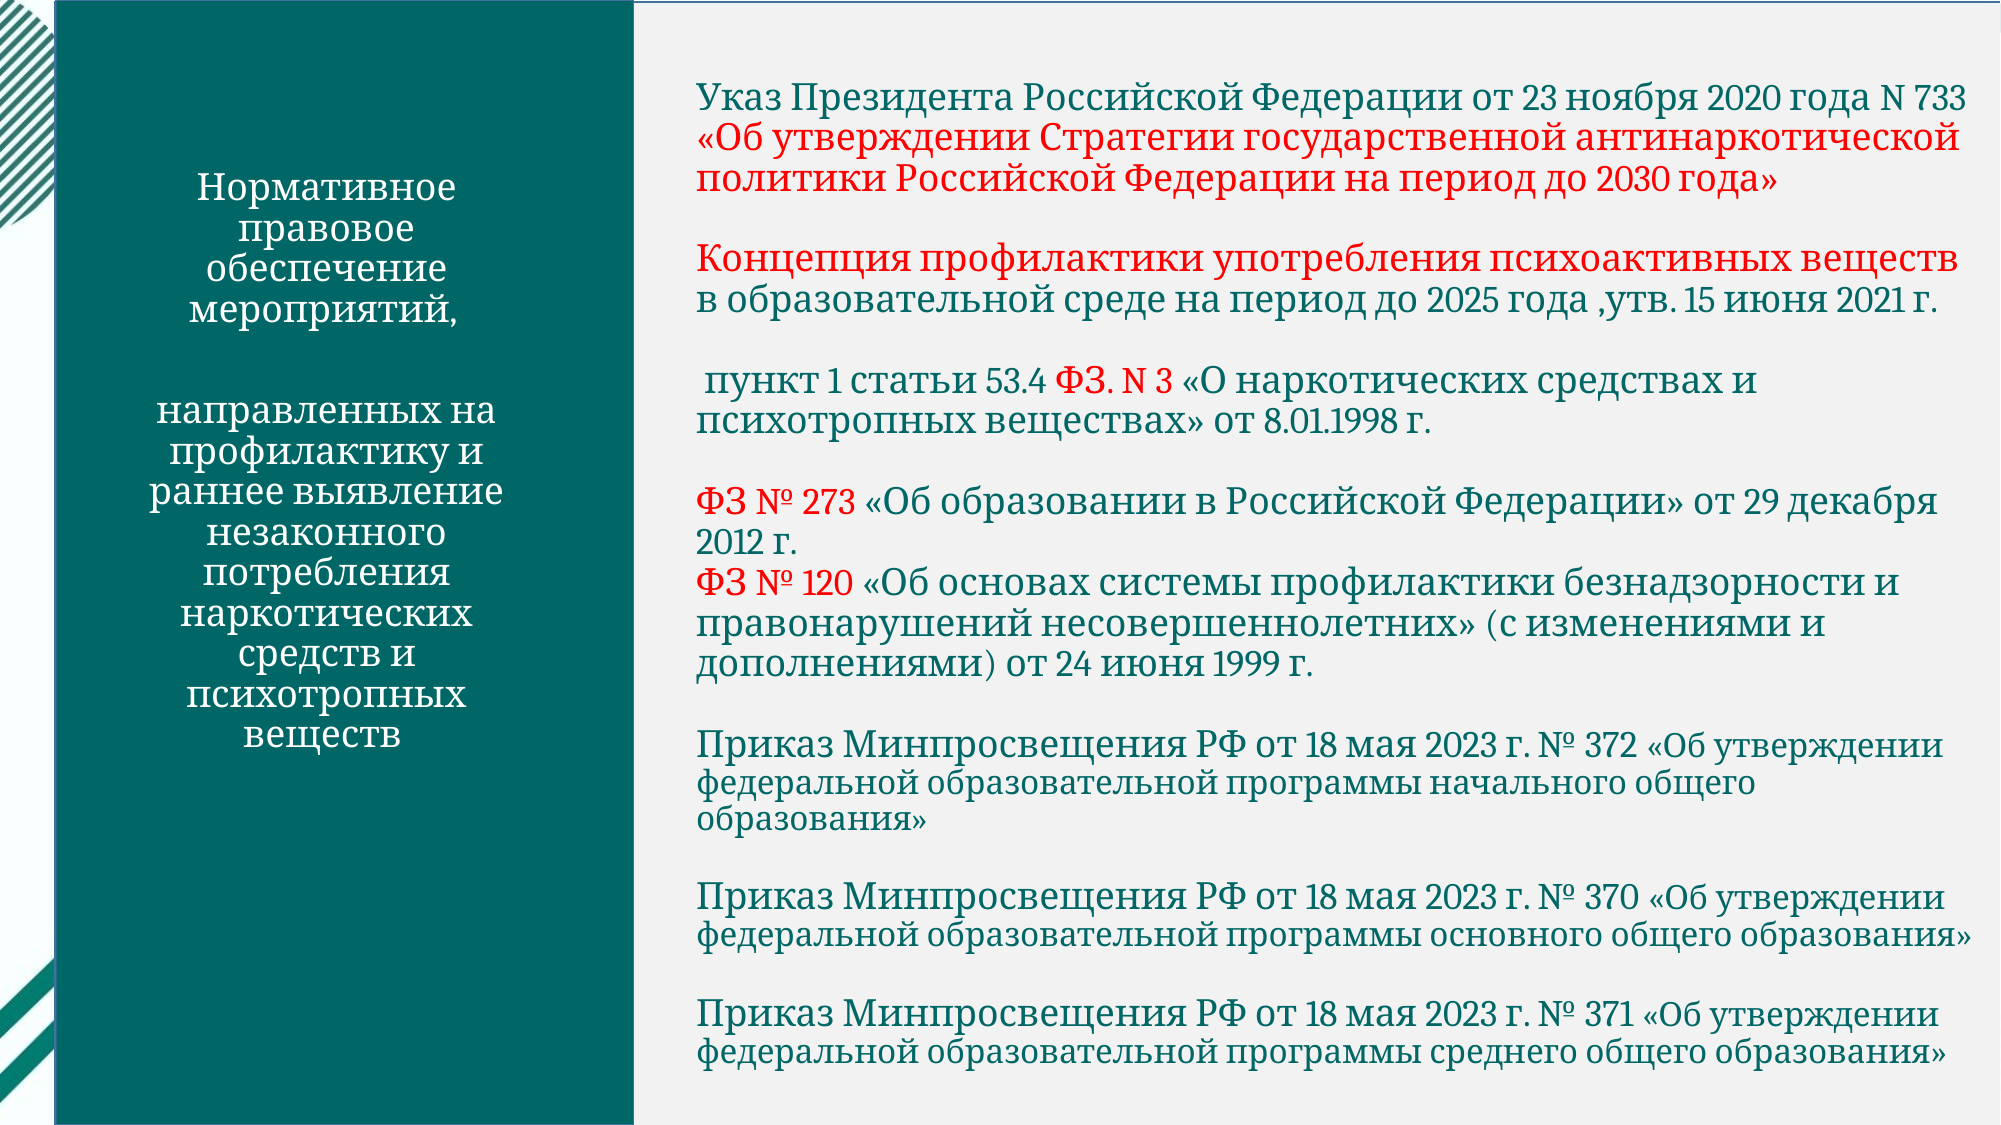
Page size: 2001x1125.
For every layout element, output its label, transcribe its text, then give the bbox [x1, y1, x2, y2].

title Указ Президента Российской Федерации от 23 ноября 2020 года N 733 «Об утверждении Стратегии государственной антинаркотической политики Российской Федерации на период до 2030 года» Концепция профилактики употребления психоактивных веществ в образовательной среде на период до 2025 года ,утв. 15 июня 2021 г. пункт 1 статьи 53.4 ФЗ. N 3 «О наркотических средствах и психотропных веществах» от 8.01.1998 г. ФЗ № 273 «Об образовании в Российской Федерации» от 29 декабря 2012 г. ФЗ № 120 «Об основах системы профилактики безнадзорности и правонарушений несовершеннолетних» (с изменениями и дополнениями) от 24 июня 1999 г. Приказ Минпросвещения РФ от 18 мая 2023 г. № 372 «Об утверждении федеральной образовательной программы начального общего образования» Приказ Минпросвещения РФ от 18 мая 2023 г. № 370 «Об утверждении федеральной образовательной программы основного общего образования» Приказ Минпросвещения РФ от 18 мая 2023 г. № 371 «Об утверждении федеральной образовательной программы среднего общего образования» [681, 42, 2000, 1106]
text_box [634, 1, 2000, 1125]
picture [0, 0, 2001, 1125]
